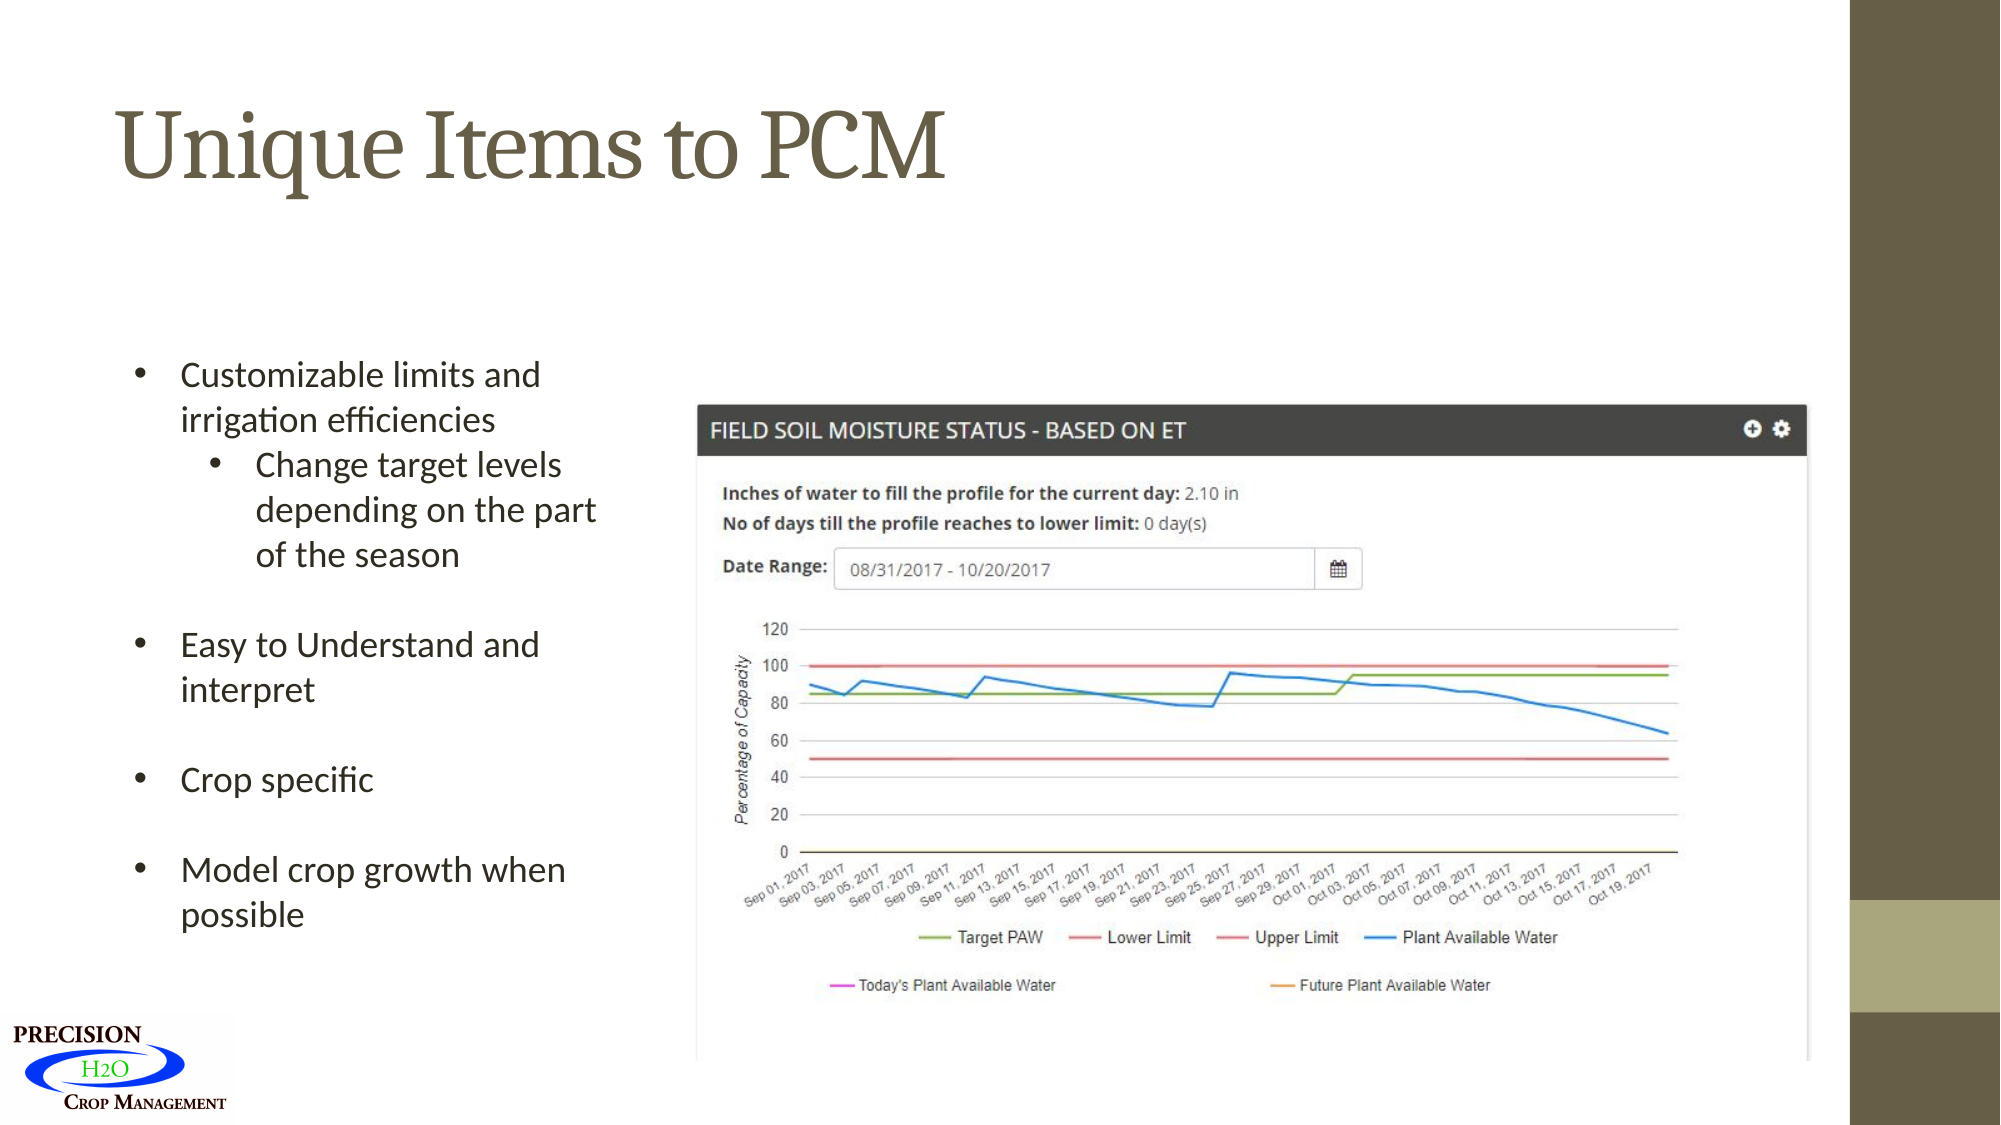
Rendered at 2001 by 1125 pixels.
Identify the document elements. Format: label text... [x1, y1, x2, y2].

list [695, 401, 1813, 1062]
text_box Customizable limits and irrigation efficiencies Change target levels depending on the part of the season Easy to Understand and interpret Crop specific Model crop growth when possible [119, 342, 639, 943]
picture [1, 1012, 235, 1125]
title Unique Items to PCM [99, 45, 1767, 233]
